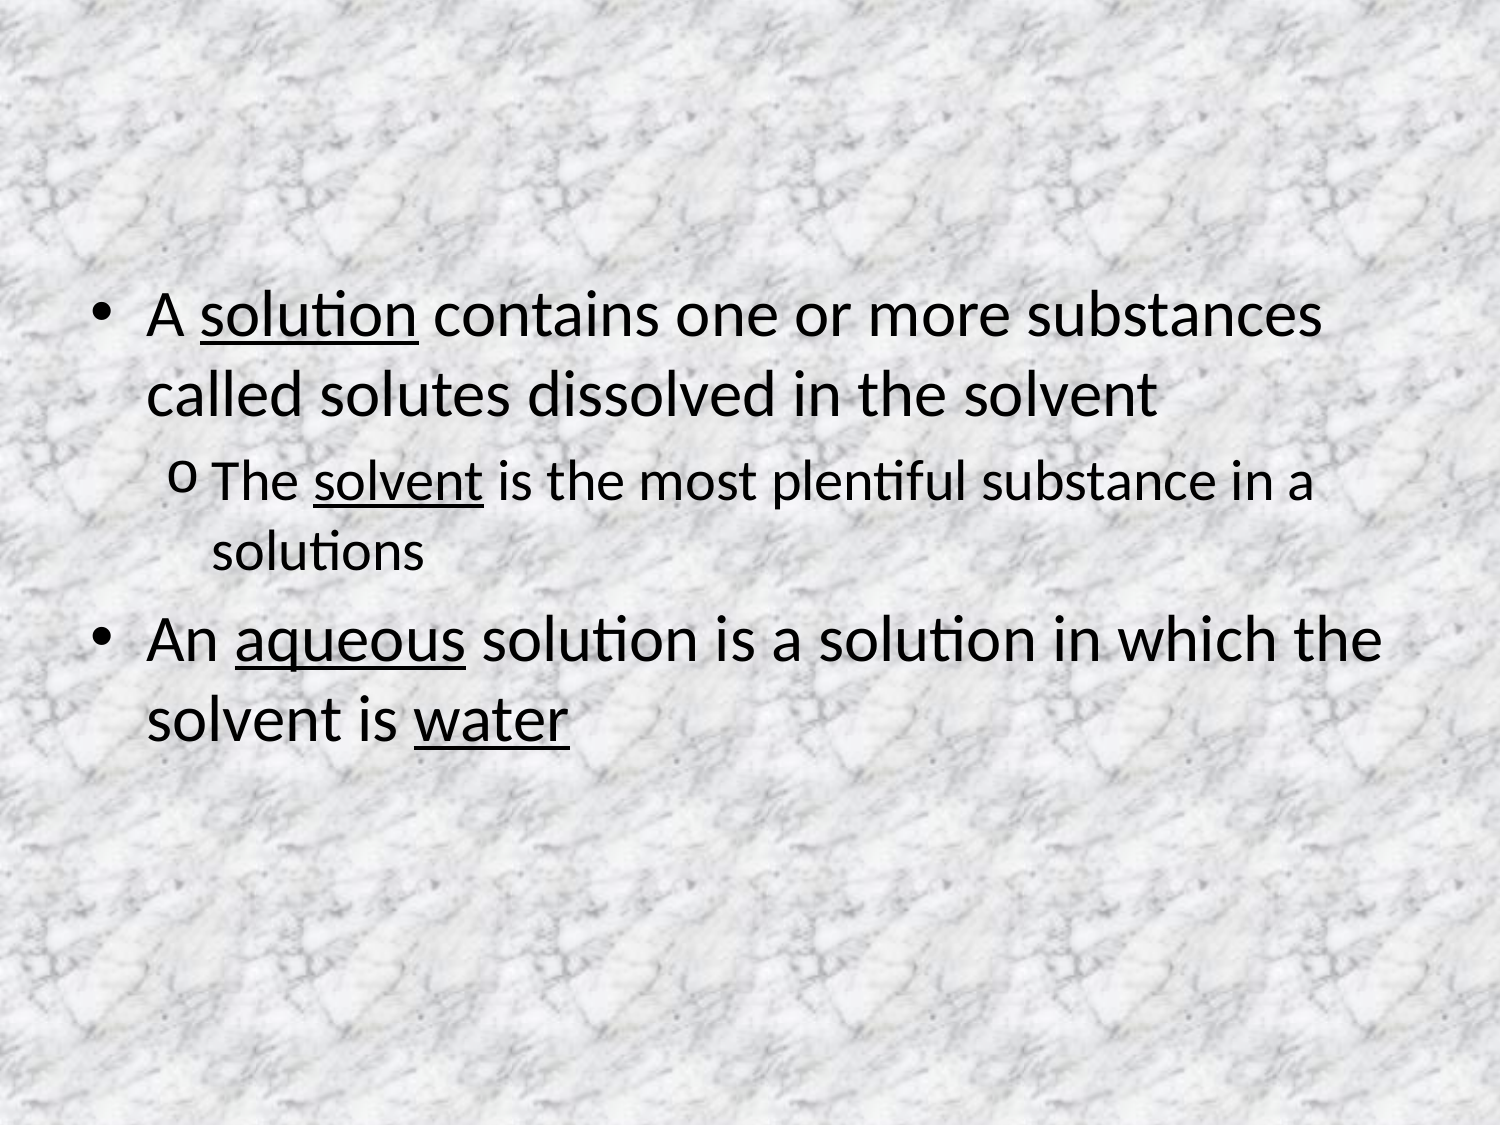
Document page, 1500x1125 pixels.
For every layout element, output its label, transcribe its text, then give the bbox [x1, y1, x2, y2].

list A solution contains one or more substances called solutes dissolved in the solvent The solvent is the most plentiful substance in a solutions An aqueous solution is a solution in which the solvent is water [75, 262, 1425, 1005]
